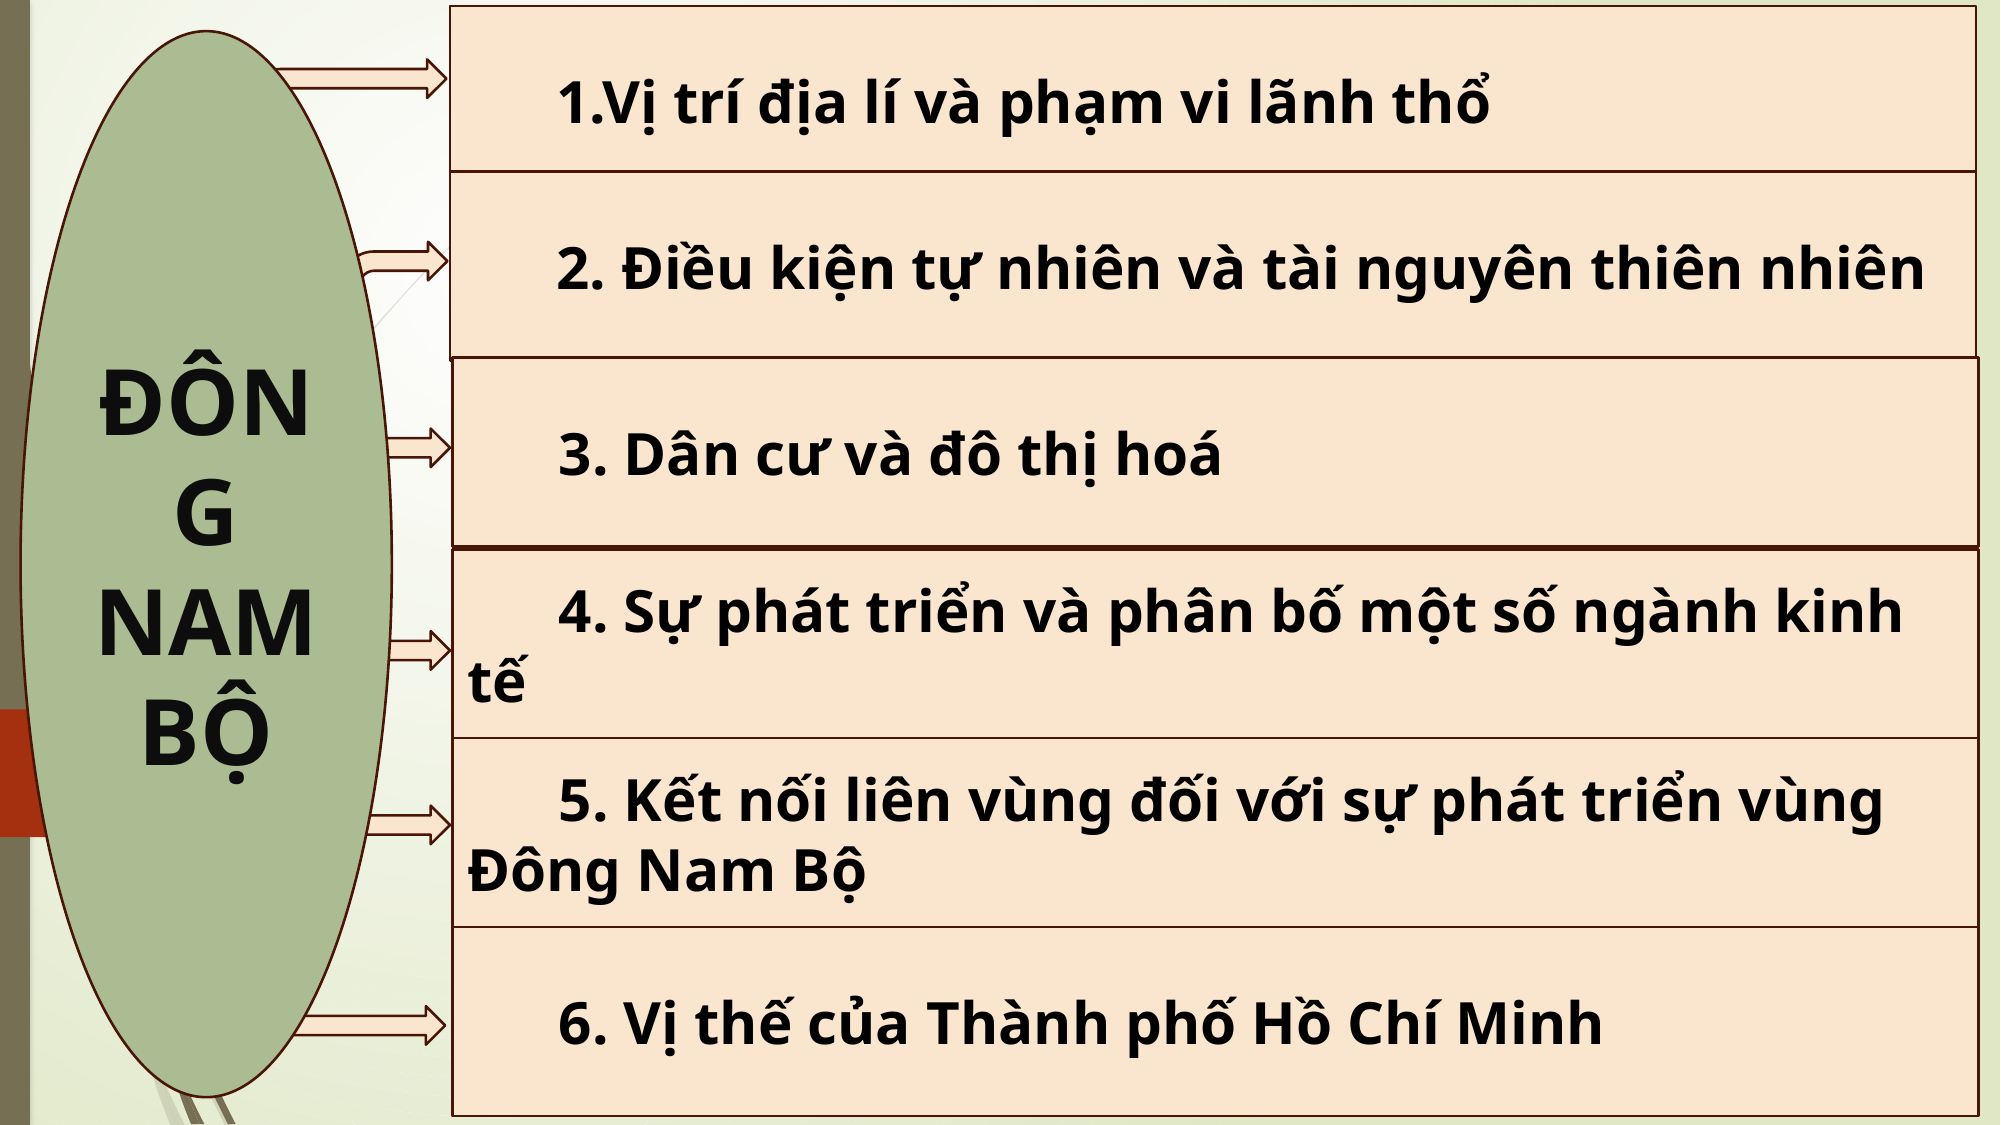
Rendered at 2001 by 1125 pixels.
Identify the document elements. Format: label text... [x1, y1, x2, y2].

text_box [368, 804, 451, 846]
text_box [388, 427, 451, 469]
text_box 6. Vị thế của Thành phố Hồ Chí Minh [451, 926, 1980, 1117]
text_box [295, 1004, 447, 1046]
text_box 4. Sự phát triển và phân bố một số ngành kinh tế [451, 548, 1980, 737]
text_box 2. Điều kiện tự nhiên và tài nguyên thiên nhiên [449, 170, 1977, 362]
text_box ĐÔNG NAM BỘ [19, 29, 394, 1099]
text_box [276, 58, 448, 100]
text_box [359, 240, 449, 282]
text_box [391, 629, 451, 671]
text_box 1.Vị trí địa lí và phạm vi lãnh thổ [449, 5, 1977, 170]
text_box 3. Dân cư và đô thị hoá [451, 356, 1980, 548]
text_box 5. Kết nối liên vùng đối với sự phát triển vùng Đông Nam Bộ [451, 737, 1980, 926]
